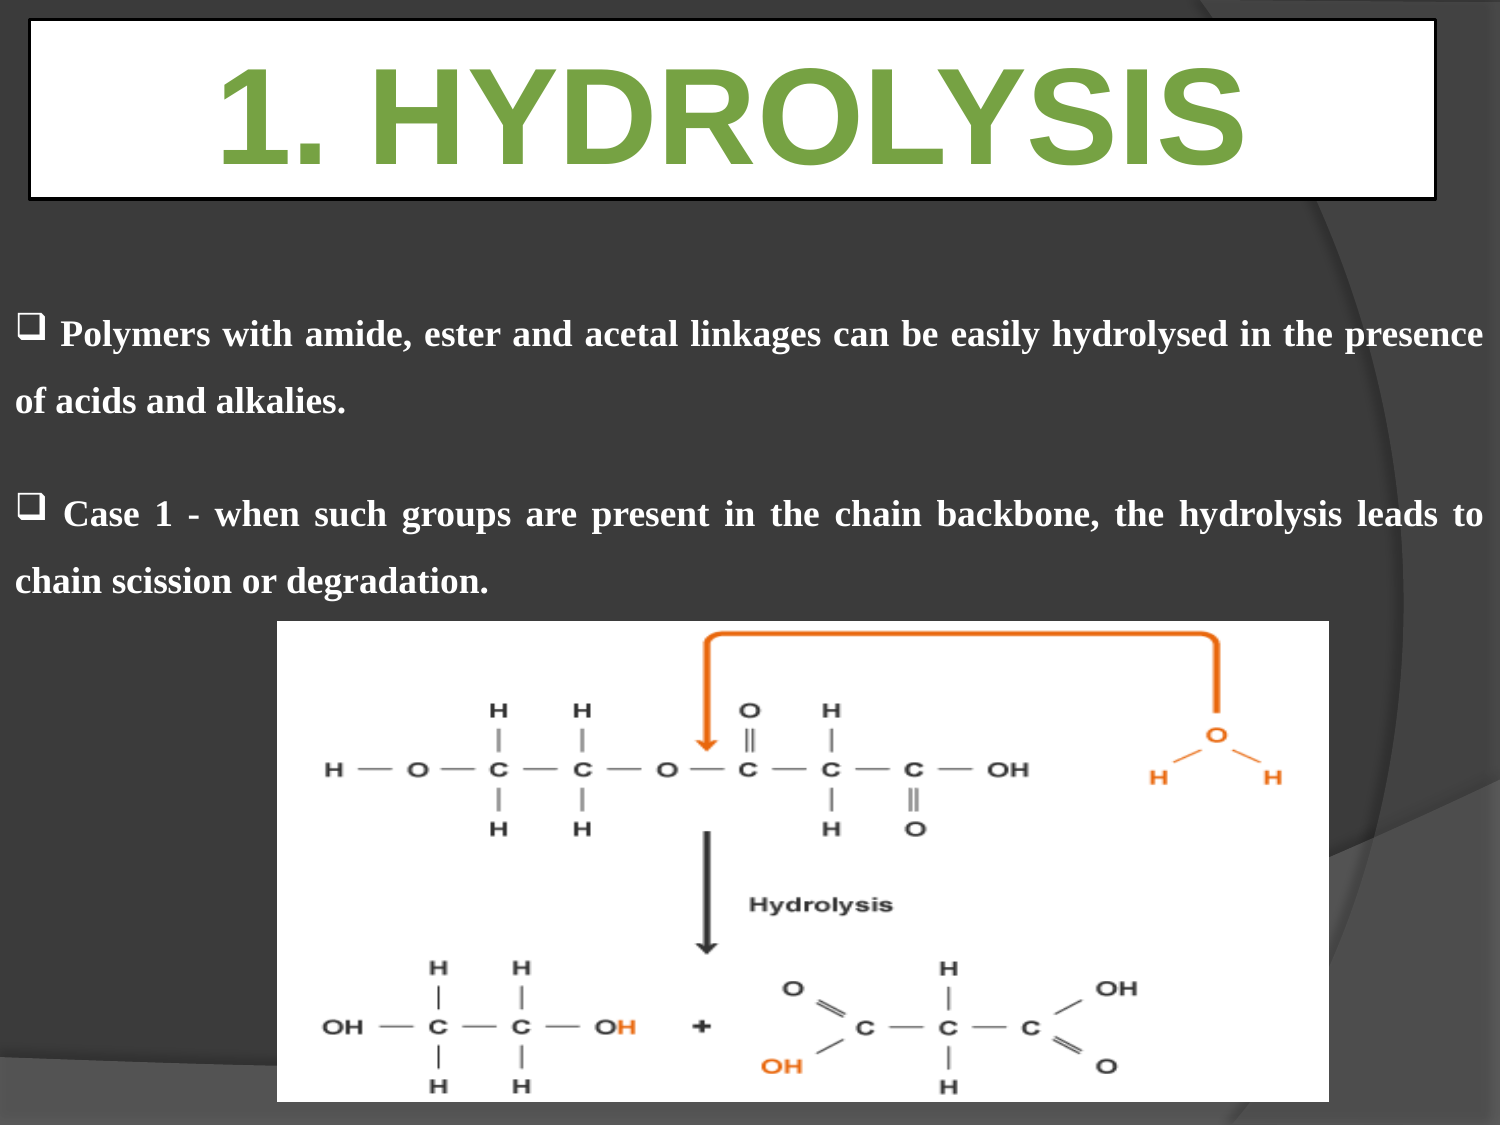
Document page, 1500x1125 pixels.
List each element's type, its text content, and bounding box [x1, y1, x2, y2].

text_box Polymers with amide, ester and acetal linkages can be easily hydrolysed in the presence of acids and alkalies. Case 1 - when such groups are present in the chain backbone, the hydrolysis leads to chain scission or degradation. [0, 278, 1500, 609]
text_box 1. hydrolysis [28, 18, 1437, 201]
picture [277, 621, 1329, 1102]
